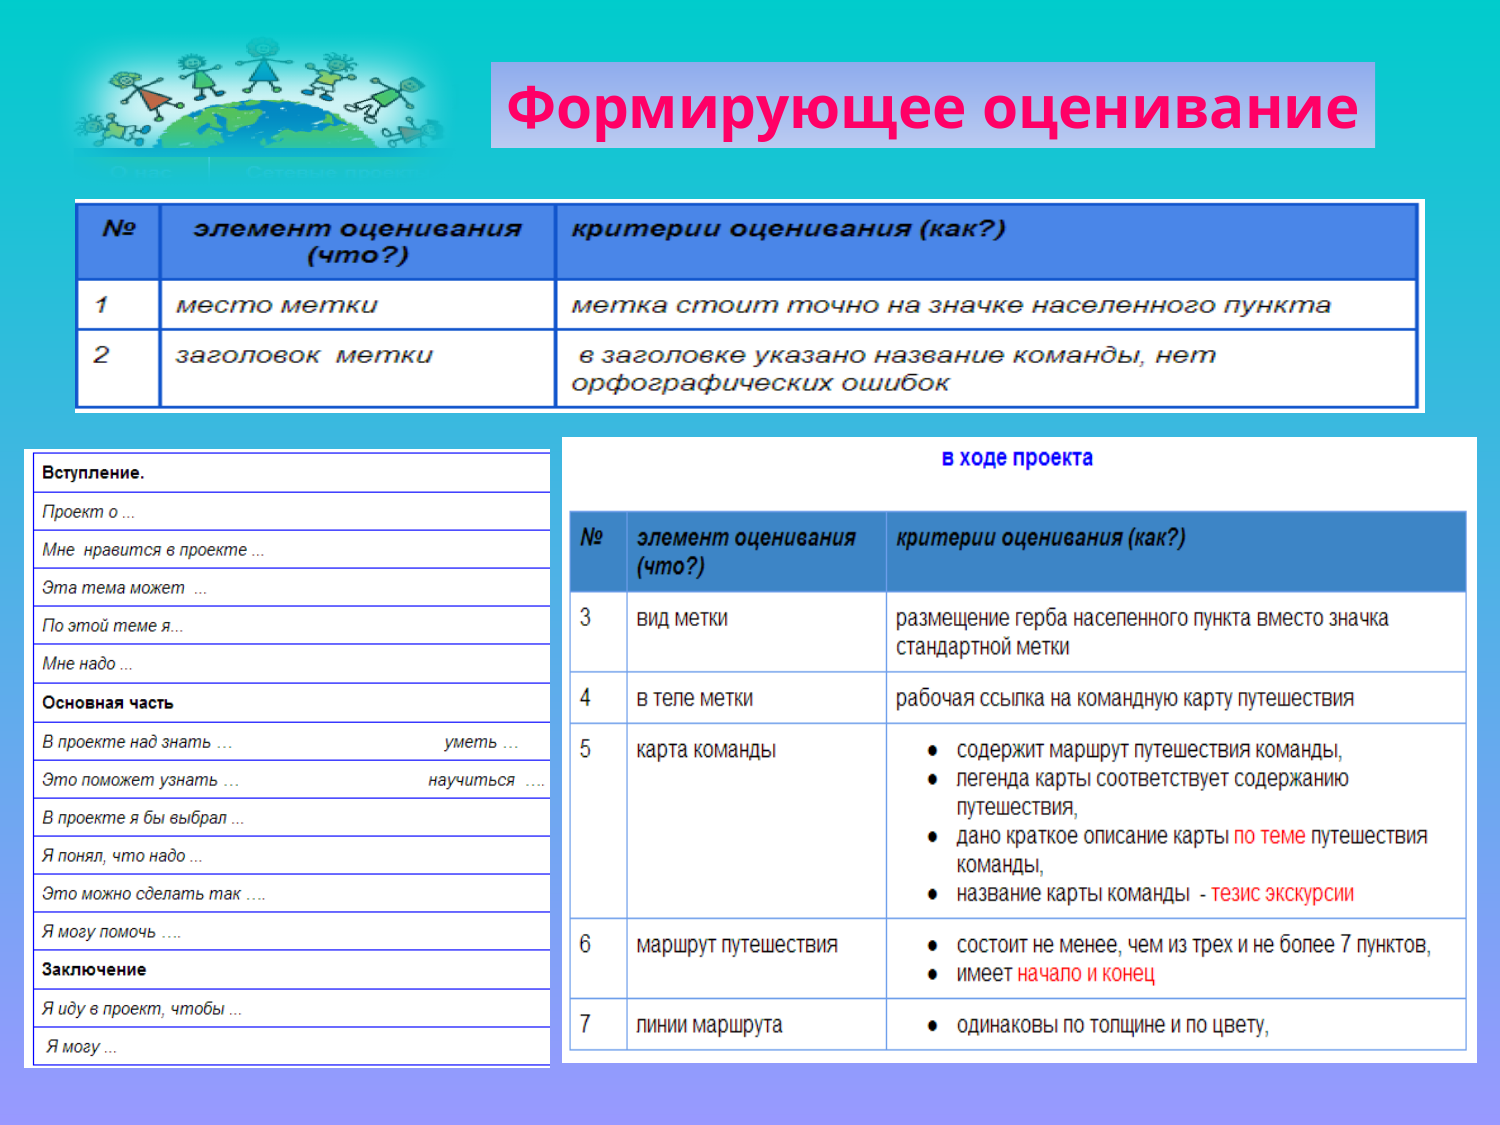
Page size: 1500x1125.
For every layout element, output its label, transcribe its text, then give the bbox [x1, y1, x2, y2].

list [24, 449, 551, 1068]
picture [74, 199, 1426, 413]
picture [562, 437, 1478, 1063]
picture [49, 24, 463, 188]
text_box Формирующее оценивание [491, 62, 1376, 148]
